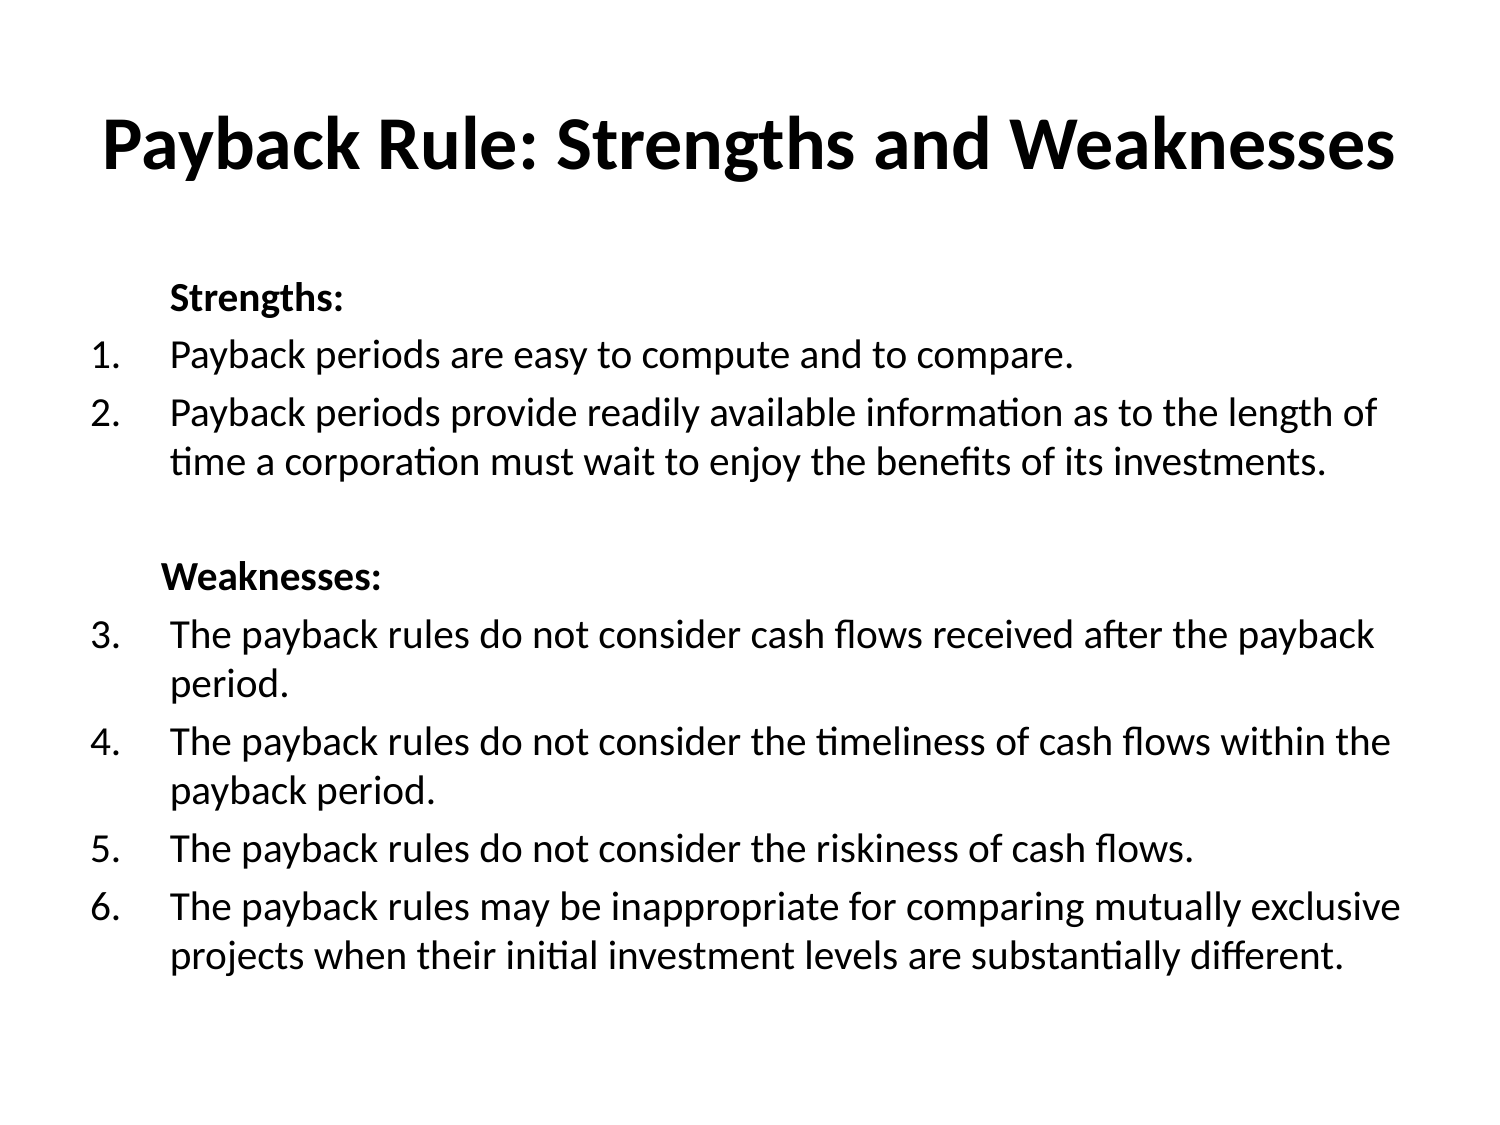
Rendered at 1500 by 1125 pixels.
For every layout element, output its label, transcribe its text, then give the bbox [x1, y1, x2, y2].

list Strengths: Payback periods are easy to compute and to compare. Payback periods provide readily available information as to the length of time a corporation must wait to enjoy the benefits of its investments. Weaknesses: The payback rules do not consider cash flows received after the payback period. The payback rules do not consider the timeliness of cash flows within the payback period. The payback rules do not consider the riskiness of cash flows. The payback rules may be inappropriate for comparing mutually exclusive projects when their initial investment levels are substantially different. [75, 262, 1425, 1005]
title Payback Rule: Strengths and Weaknesses [75, 45, 1425, 233]
